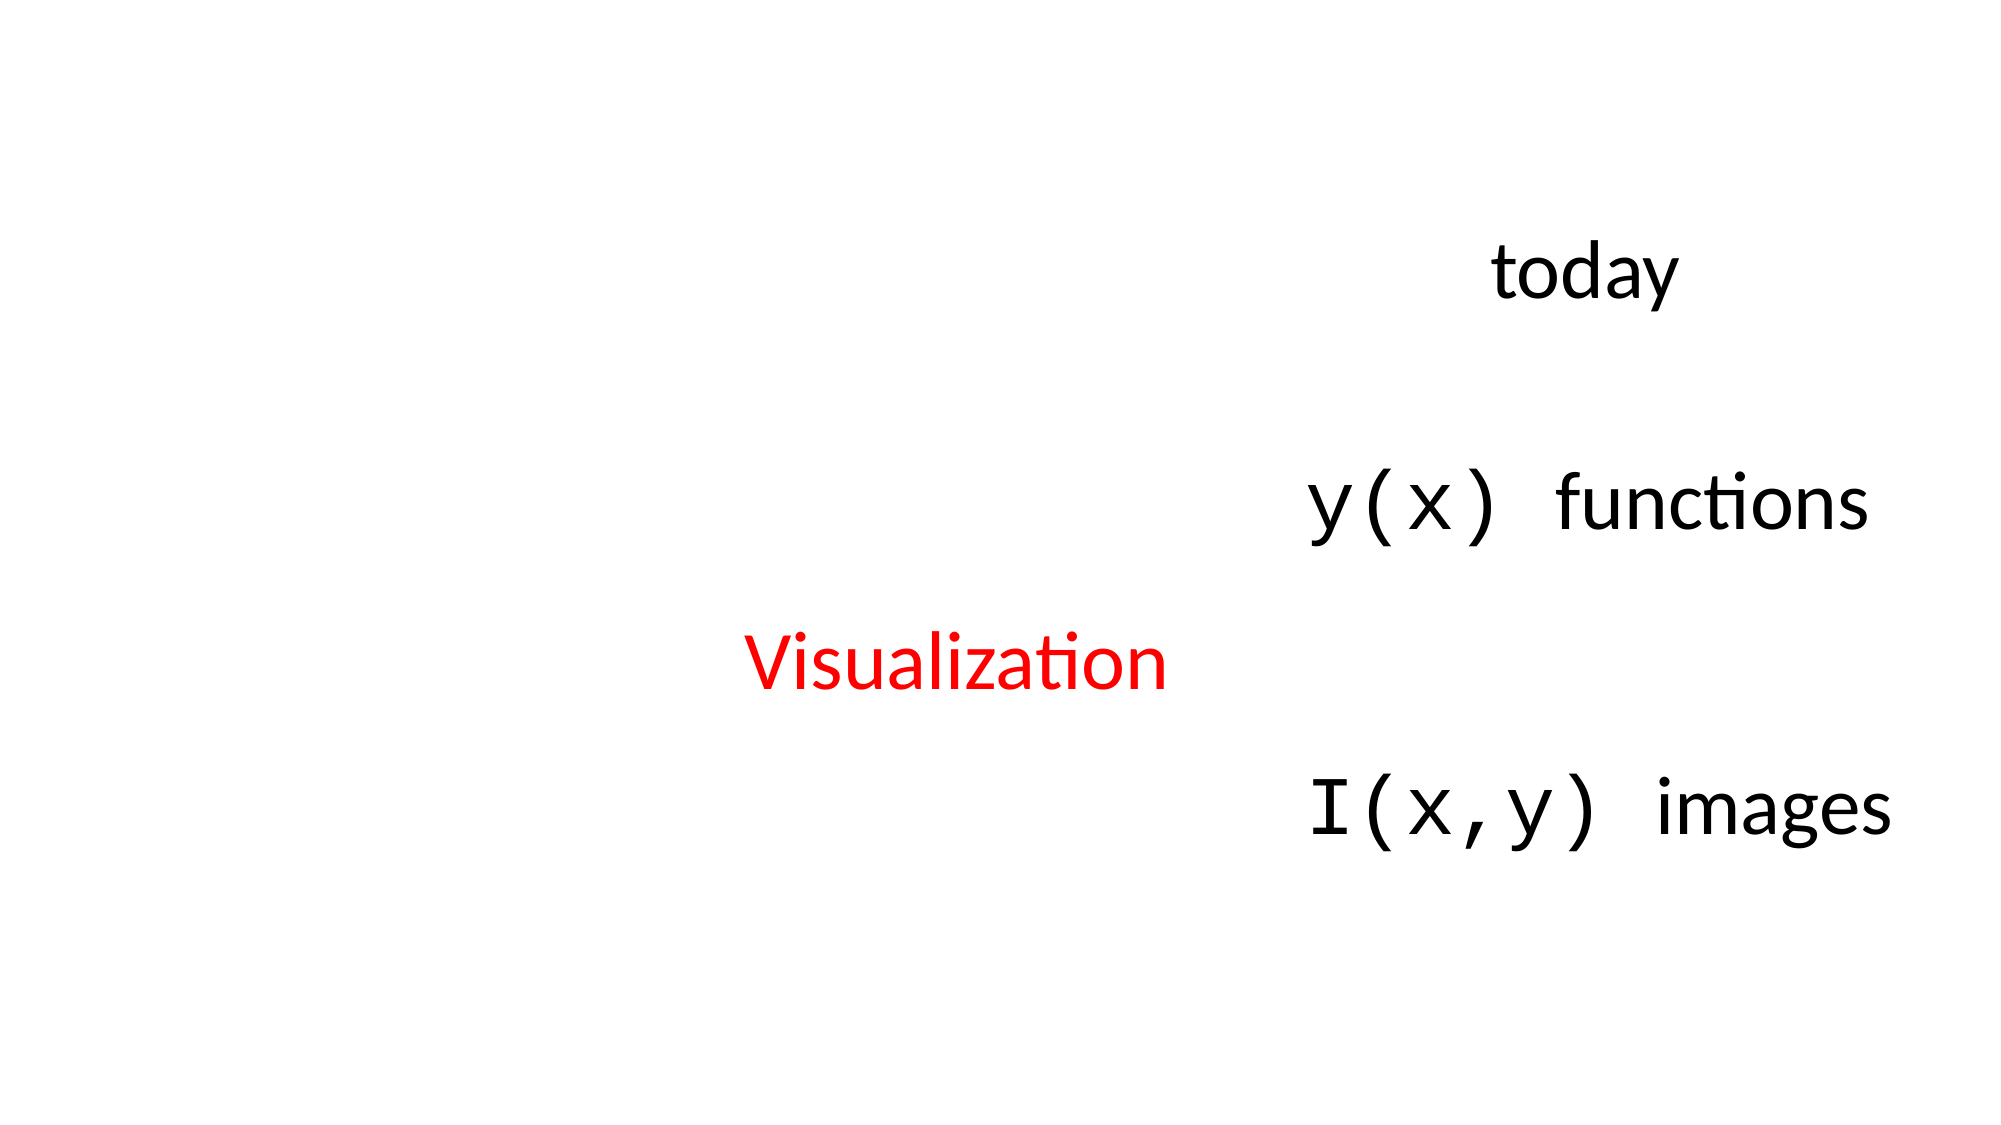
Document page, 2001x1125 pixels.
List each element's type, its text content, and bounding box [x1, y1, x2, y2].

text_box today [1475, 207, 1851, 323]
text_box y(x) functions [1290, 439, 1970, 554]
text_box Visualization [148, 598, 1766, 714]
text_box I(x,y) images [1290, 743, 2000, 859]
